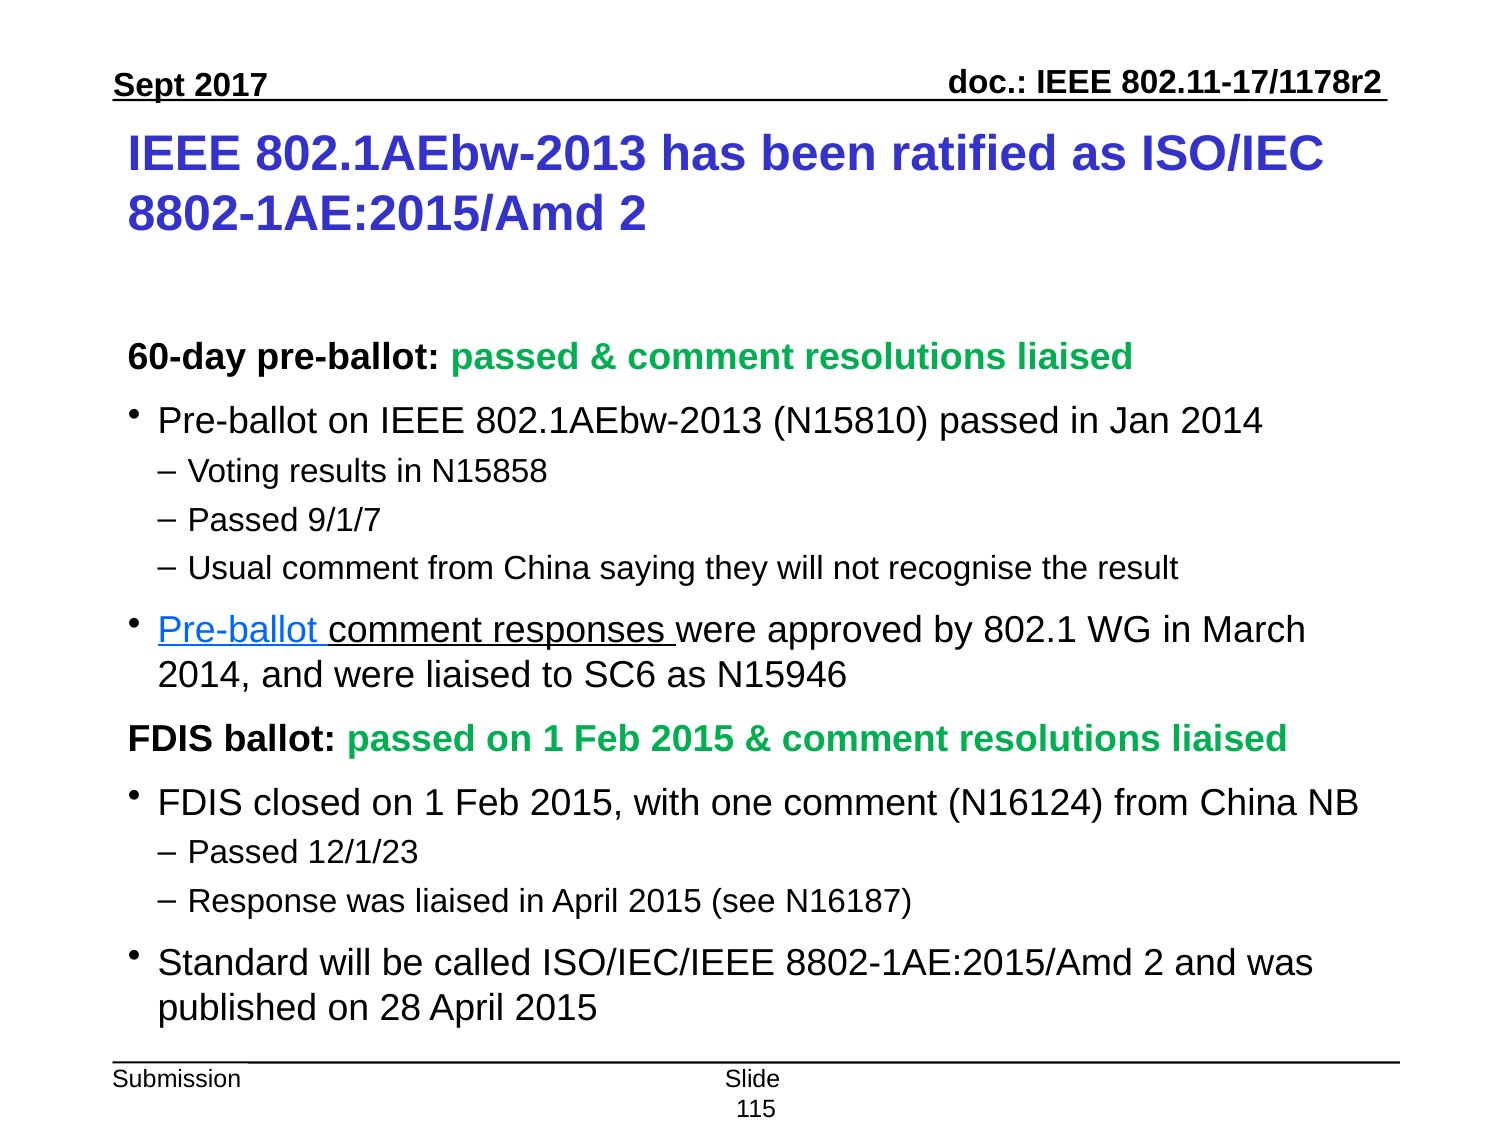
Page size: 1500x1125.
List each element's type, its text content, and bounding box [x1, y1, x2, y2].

slide_number Slide 115 [709, 1061, 803, 1093]
title IEEE 802.1AEbw-2013 has been ratified as ISO/IEC 8802-1AE:2015/Amd 2 [112, 112, 1388, 288]
list 60-day pre-ballot: passed & comment resolutions liaised Pre-ballot on IEEE 802.1AEbw-2013 (N15810) passed in Jan 2014 Voting results in N15858 Passed 9/1/7 Usual comment from China saying they will not recognise the result Pre-ballot comment responses were approved by 802.1 WG in March 2014, and were liaised to SC6 as N15946 FDIS ballot: passed on 1 Feb 2015 & comment resolutions liaised FDIS closed on 1 Feb 2015, with one comment (N16124) from China NB Passed 12/1/23 Response was liaised in April 2015 (see N16187) Standard will be called ISO/IEC/IEEE 8802-1AE:2015/Amd 2 and was published on 28 April 2015 [112, 324, 1388, 1000]
